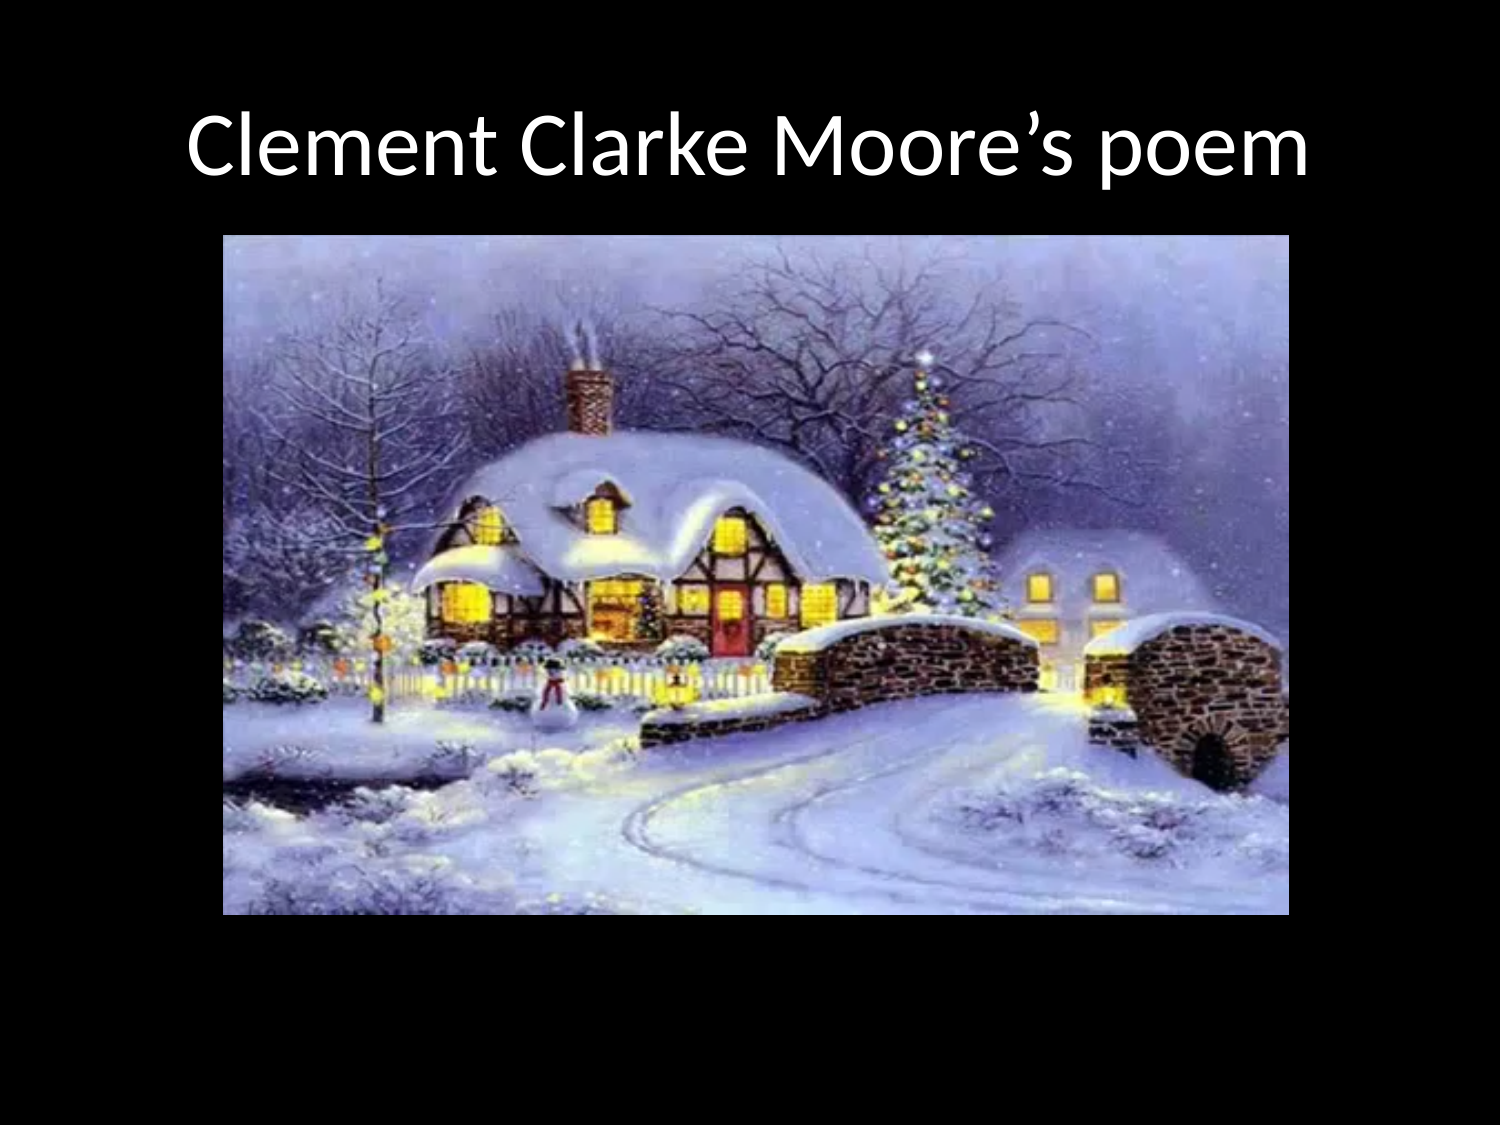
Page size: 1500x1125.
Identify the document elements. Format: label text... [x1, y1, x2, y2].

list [222, 234, 1290, 916]
title Clement Clarke Moore’s poem [75, 45, 1425, 233]
